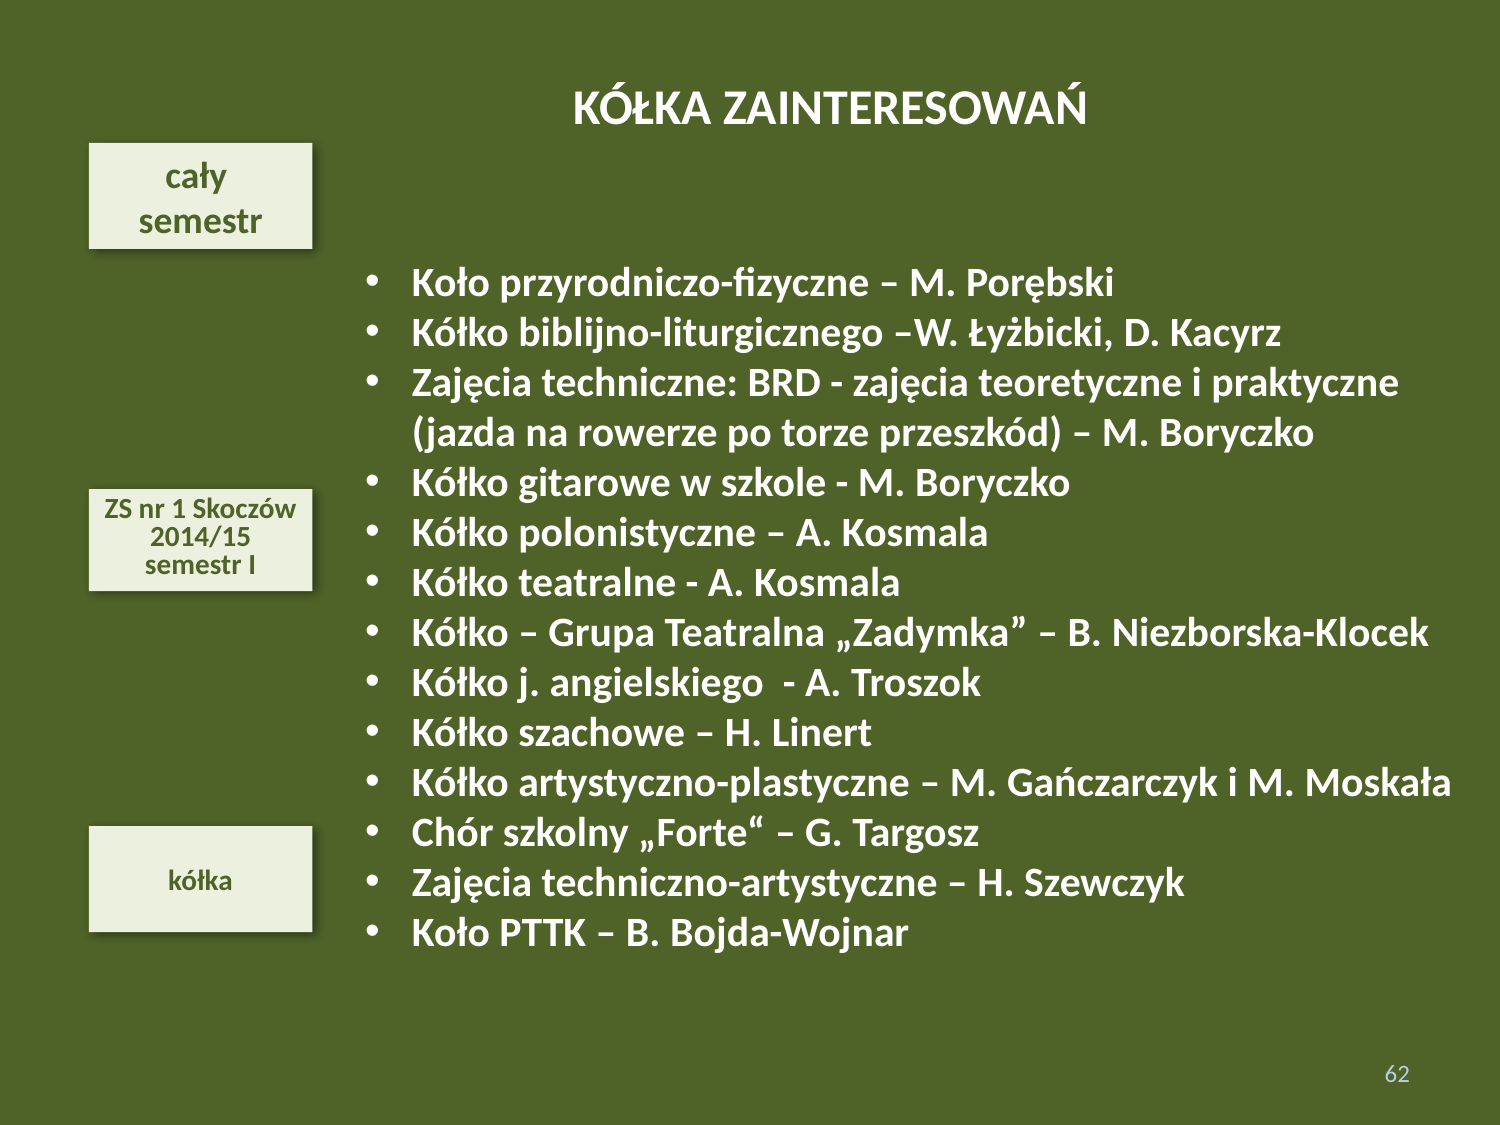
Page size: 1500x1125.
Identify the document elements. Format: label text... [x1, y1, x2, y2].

text_box Koło przyrodniczo-fizyczne – M. Porębski Kółko biblijno-liturgicznego –W. Łyżbicki, D. Kacyrz Zajęcia techniczne: BRD - zajęcia teoretyczne i praktyczne (jazda na rowerze po torze przeszkód) – M. Boryczko Kółko gitarowe w szkole - M. Boryczko Kółko polonistyczne – A. Kosmala Kółko teatralne - A. Kosmala Kółko – Grupa Teatralna „Zadymka” – B. Niezborska-Klocek Kółko j. angielskiego - A. Troszok Kółko szachowe – H. Linert Kółko artystyczno-plastyczne – M. Gańczarczyk i M. Moskała Chór szkolny „Forte“ – G. Targosz Zajęcia techniczno-artystyczne – H. Szewczyk Koło PTTK – B. Bojda-Wojnar [350, 247, 1500, 963]
text_box kółka [88, 826, 313, 933]
text_box ZS nr 1 Skoczów 2014/15 semestr I [88, 489, 313, 592]
text_box cały semestr [88, 142, 313, 249]
slide_number 62 [1074, 1042, 1425, 1103]
text_box KÓŁKA ZAINTERESOWAŃ [559, 67, 1104, 142]
